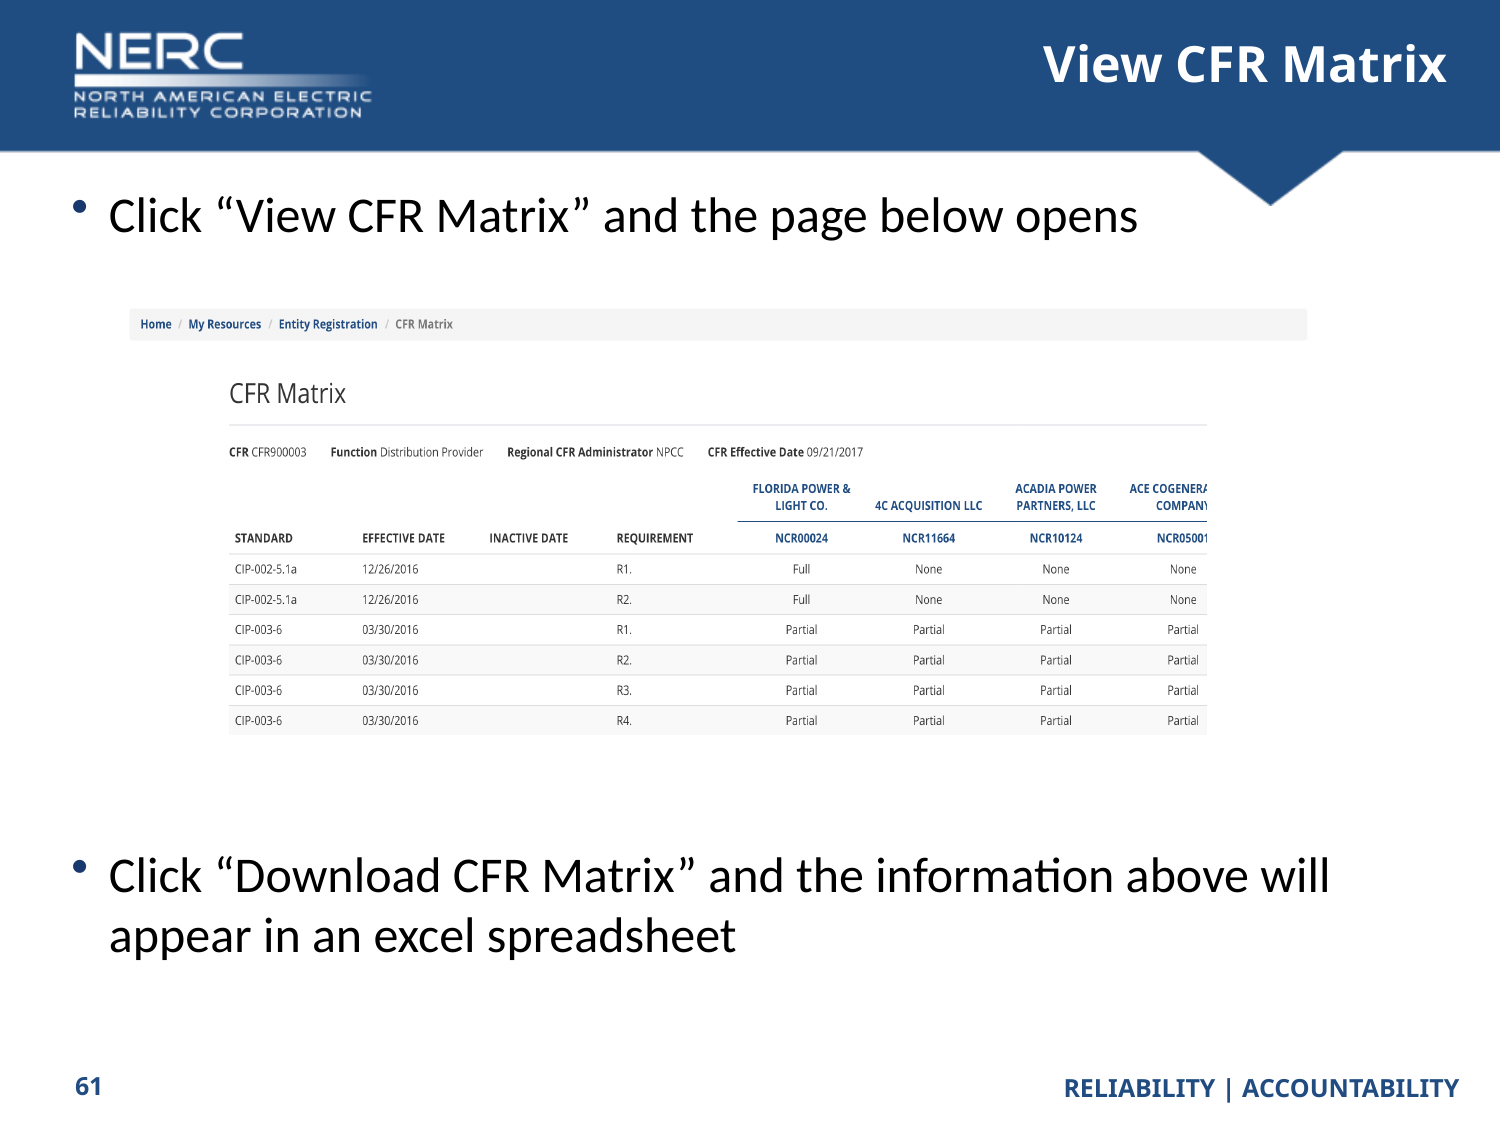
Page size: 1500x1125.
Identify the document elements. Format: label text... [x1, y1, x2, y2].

list Click “View CFR Matrix” and the page below opens Click “Download CFR Matrix” and the information above will appear in an excel spreadsheet [56, 174, 1438, 900]
title View CFR Matrix [375, 24, 1463, 133]
picture [0, 0, 1500, 206]
picture [124, 299, 1313, 751]
